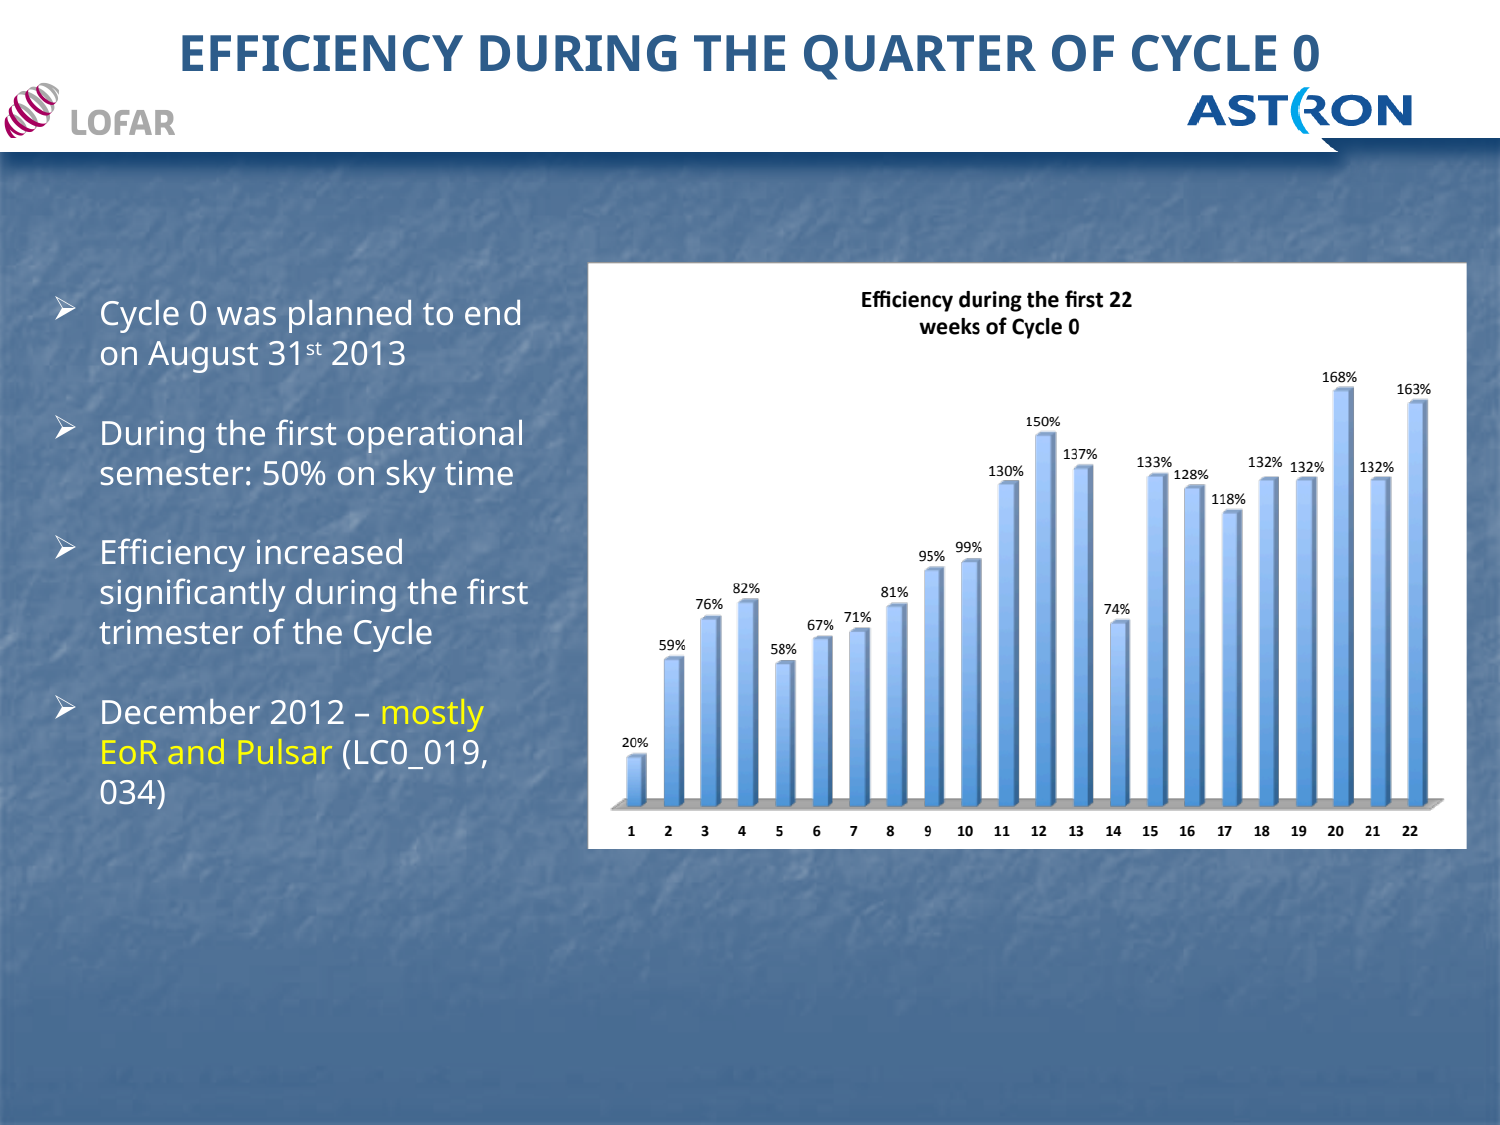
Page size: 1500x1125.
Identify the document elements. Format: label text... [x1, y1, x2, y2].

picture [0, 0, 1500, 176]
text_box Cycle 0 was planned to end on August 31st 2013 During the first operational semester: 50% on sky time Efficiency increased significantly during the first trimester of the Cycle December 2012 – mostly EoR and Pulsar (LC0_019, 034) [37, 284, 550, 859]
picture [587, 262, 1467, 849]
